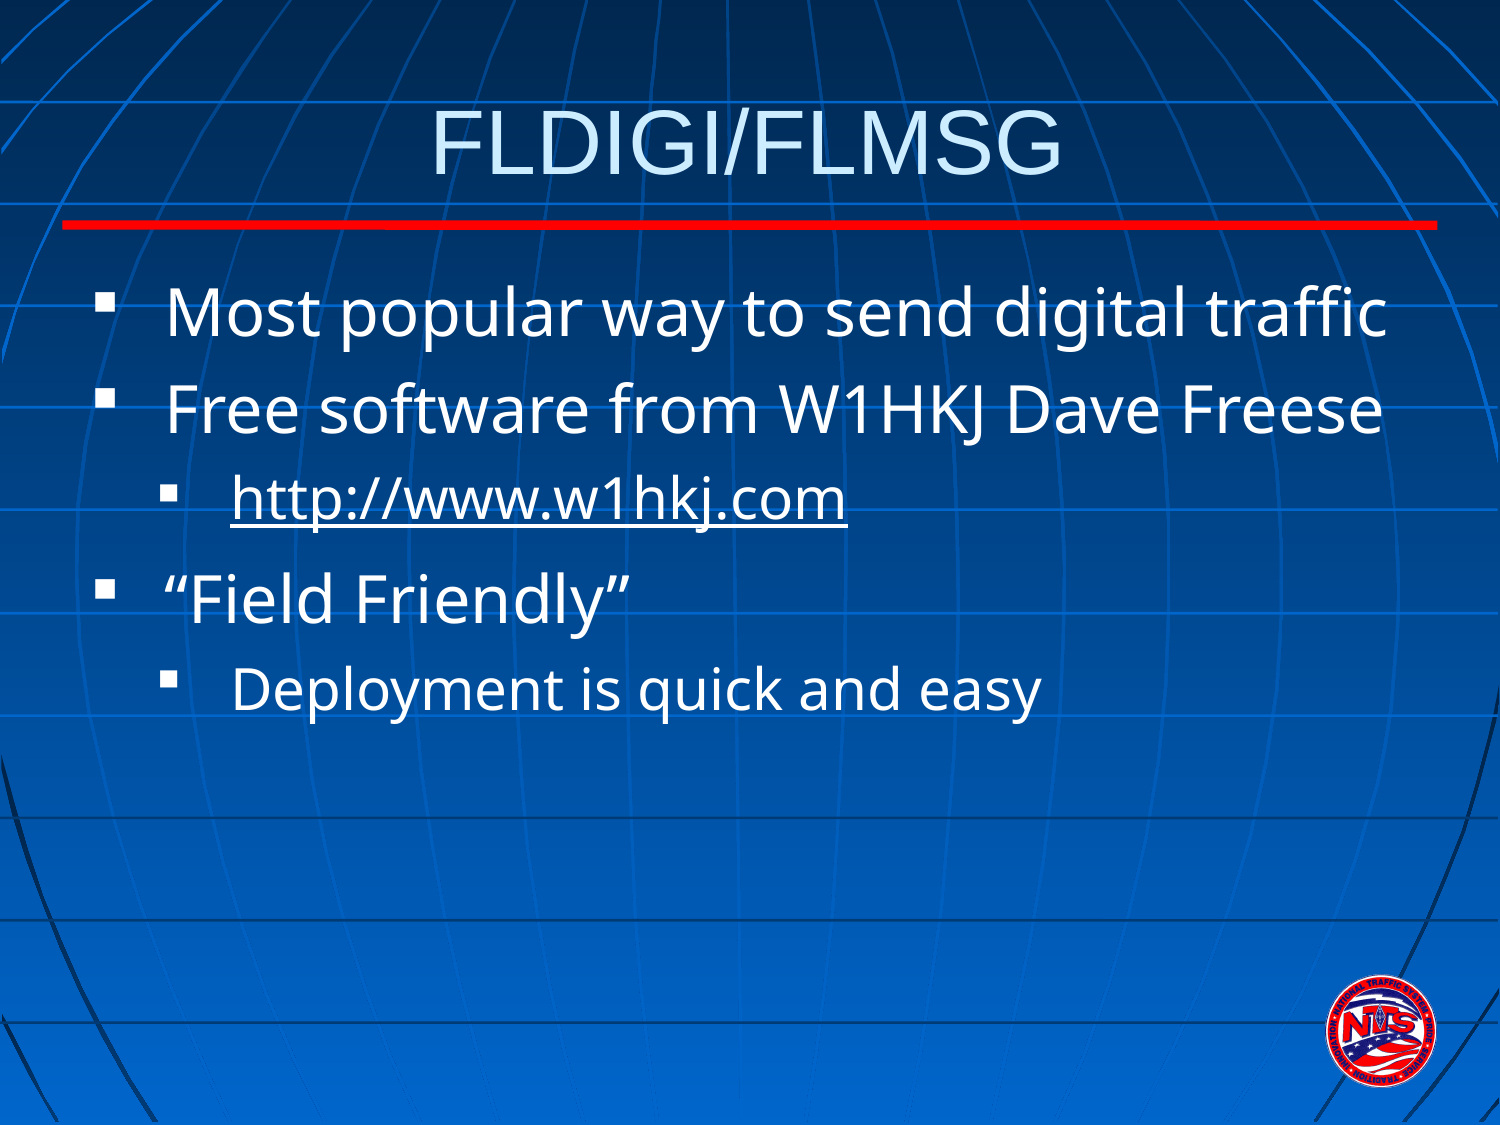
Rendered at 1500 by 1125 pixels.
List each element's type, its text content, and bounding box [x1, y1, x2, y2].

picture [1325, 974, 1437, 1088]
list Most popular way to send digital traffic Free software from W1HKJ Dave Freese http://www.w1hkj.com “Field Friendly” Deployment is quick and easy [75, 262, 1422, 1003]
title FLDIGI/FLMSG [75, 45, 1422, 230]
